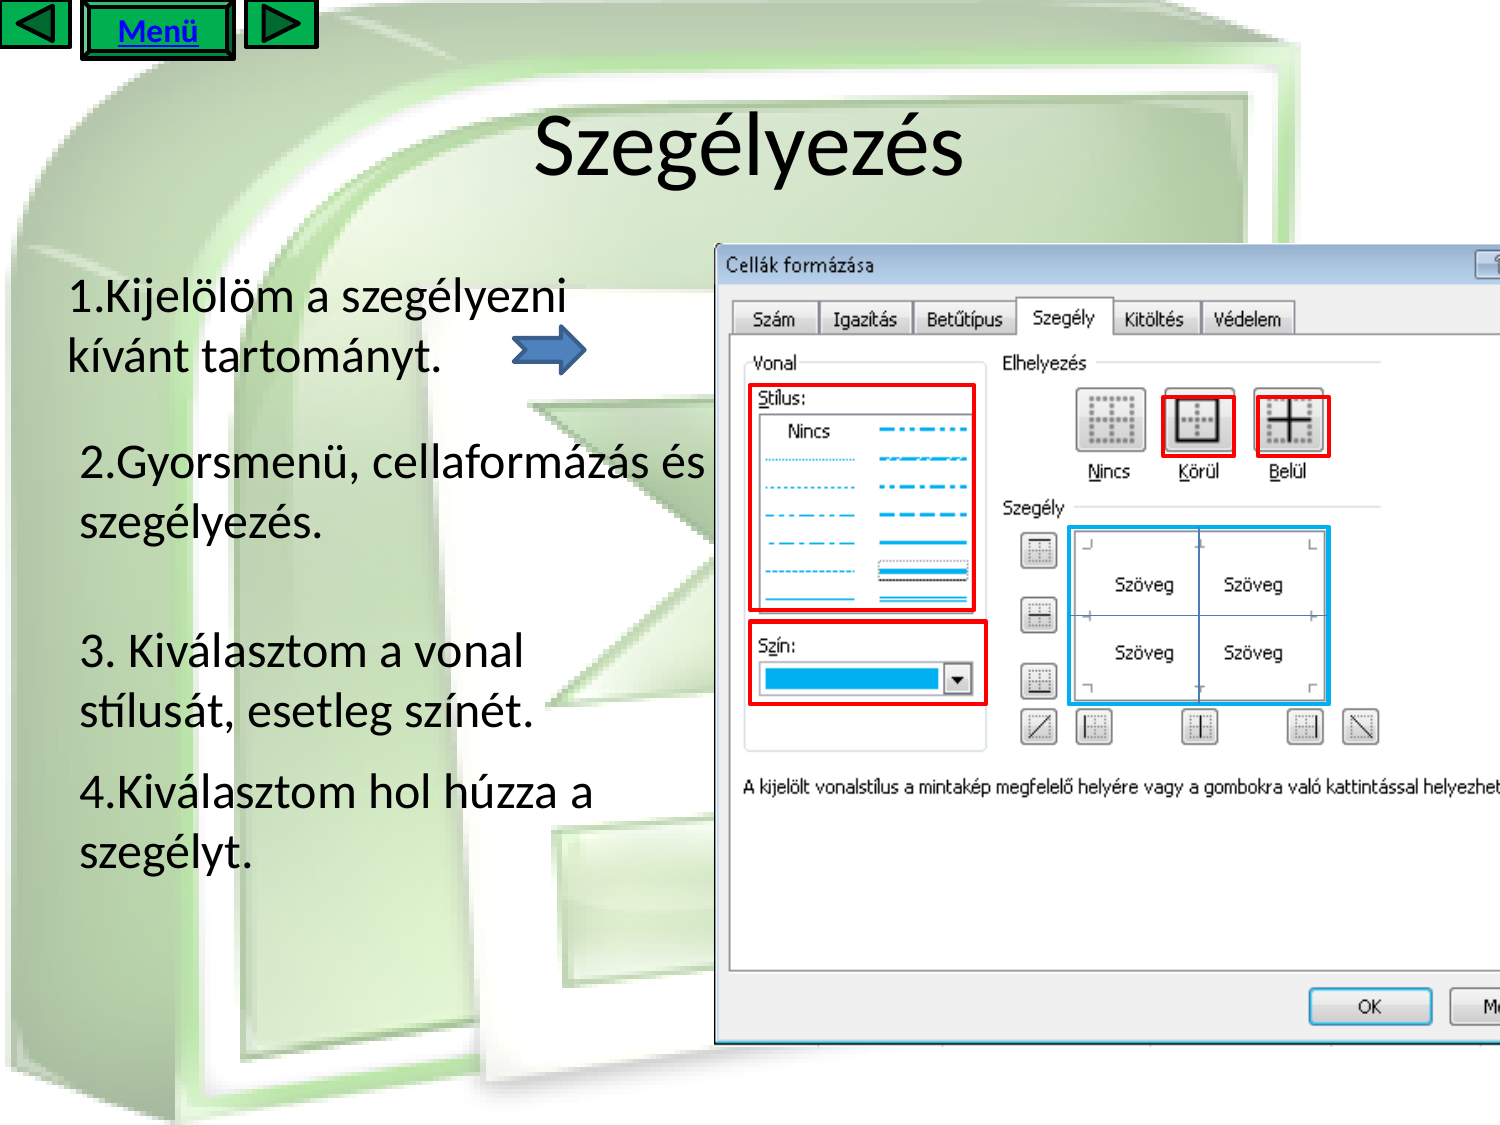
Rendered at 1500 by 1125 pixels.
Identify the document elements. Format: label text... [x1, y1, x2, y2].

text_box 2.Gyorsmenü, cellaformázás és szegélyezés. [64, 420, 708, 556]
text_box 3. Kiválasztom a vonal stílusát, esetleg színét. [64, 609, 691, 745]
text_box 1.Kijelölöm a szegélyezni kívánt tartományt. [53, 255, 609, 390]
text_box [0, 0, 72, 49]
title Szegélyezés [75, 45, 1425, 233]
text_box Menü [80, 0, 236, 61]
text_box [1068, 526, 1329, 705]
text_box [244, 0, 319, 49]
text_box [511, 324, 587, 376]
text_box 4.Kiválasztom hol húzza a szegélyt. [64, 751, 644, 887]
picture [714, 243, 1500, 1047]
